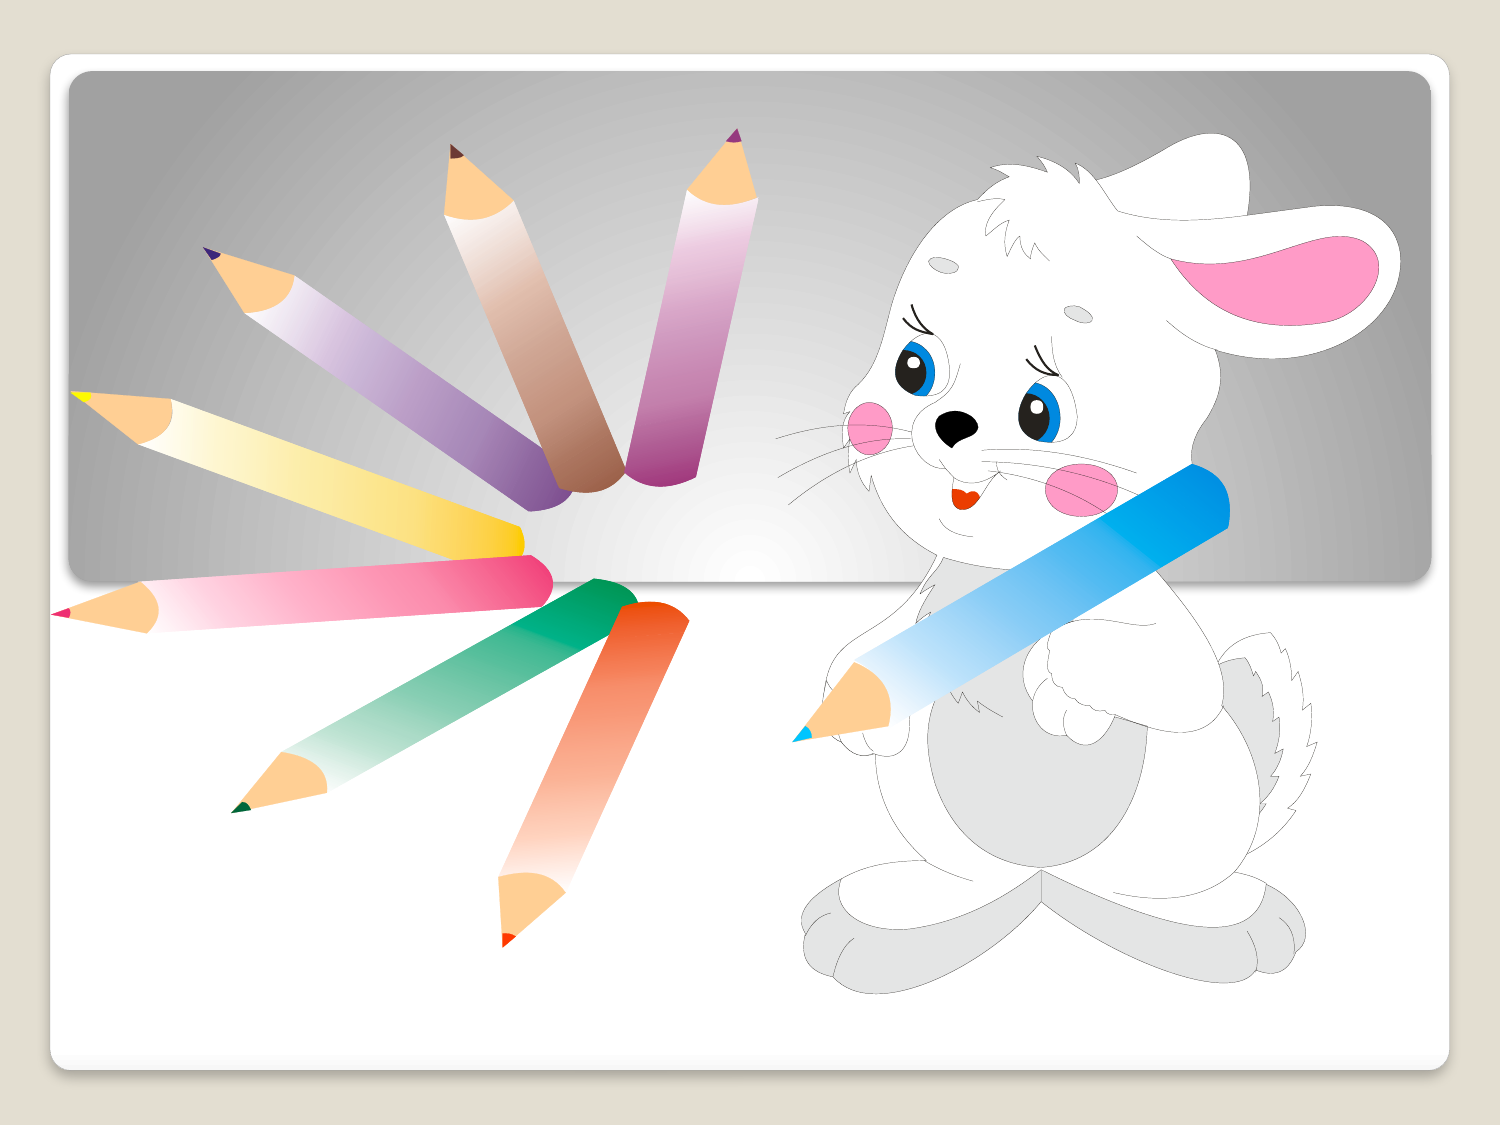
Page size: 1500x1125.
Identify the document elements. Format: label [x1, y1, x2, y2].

picture [46, 125, 762, 952]
picture [773, 128, 1407, 1000]
